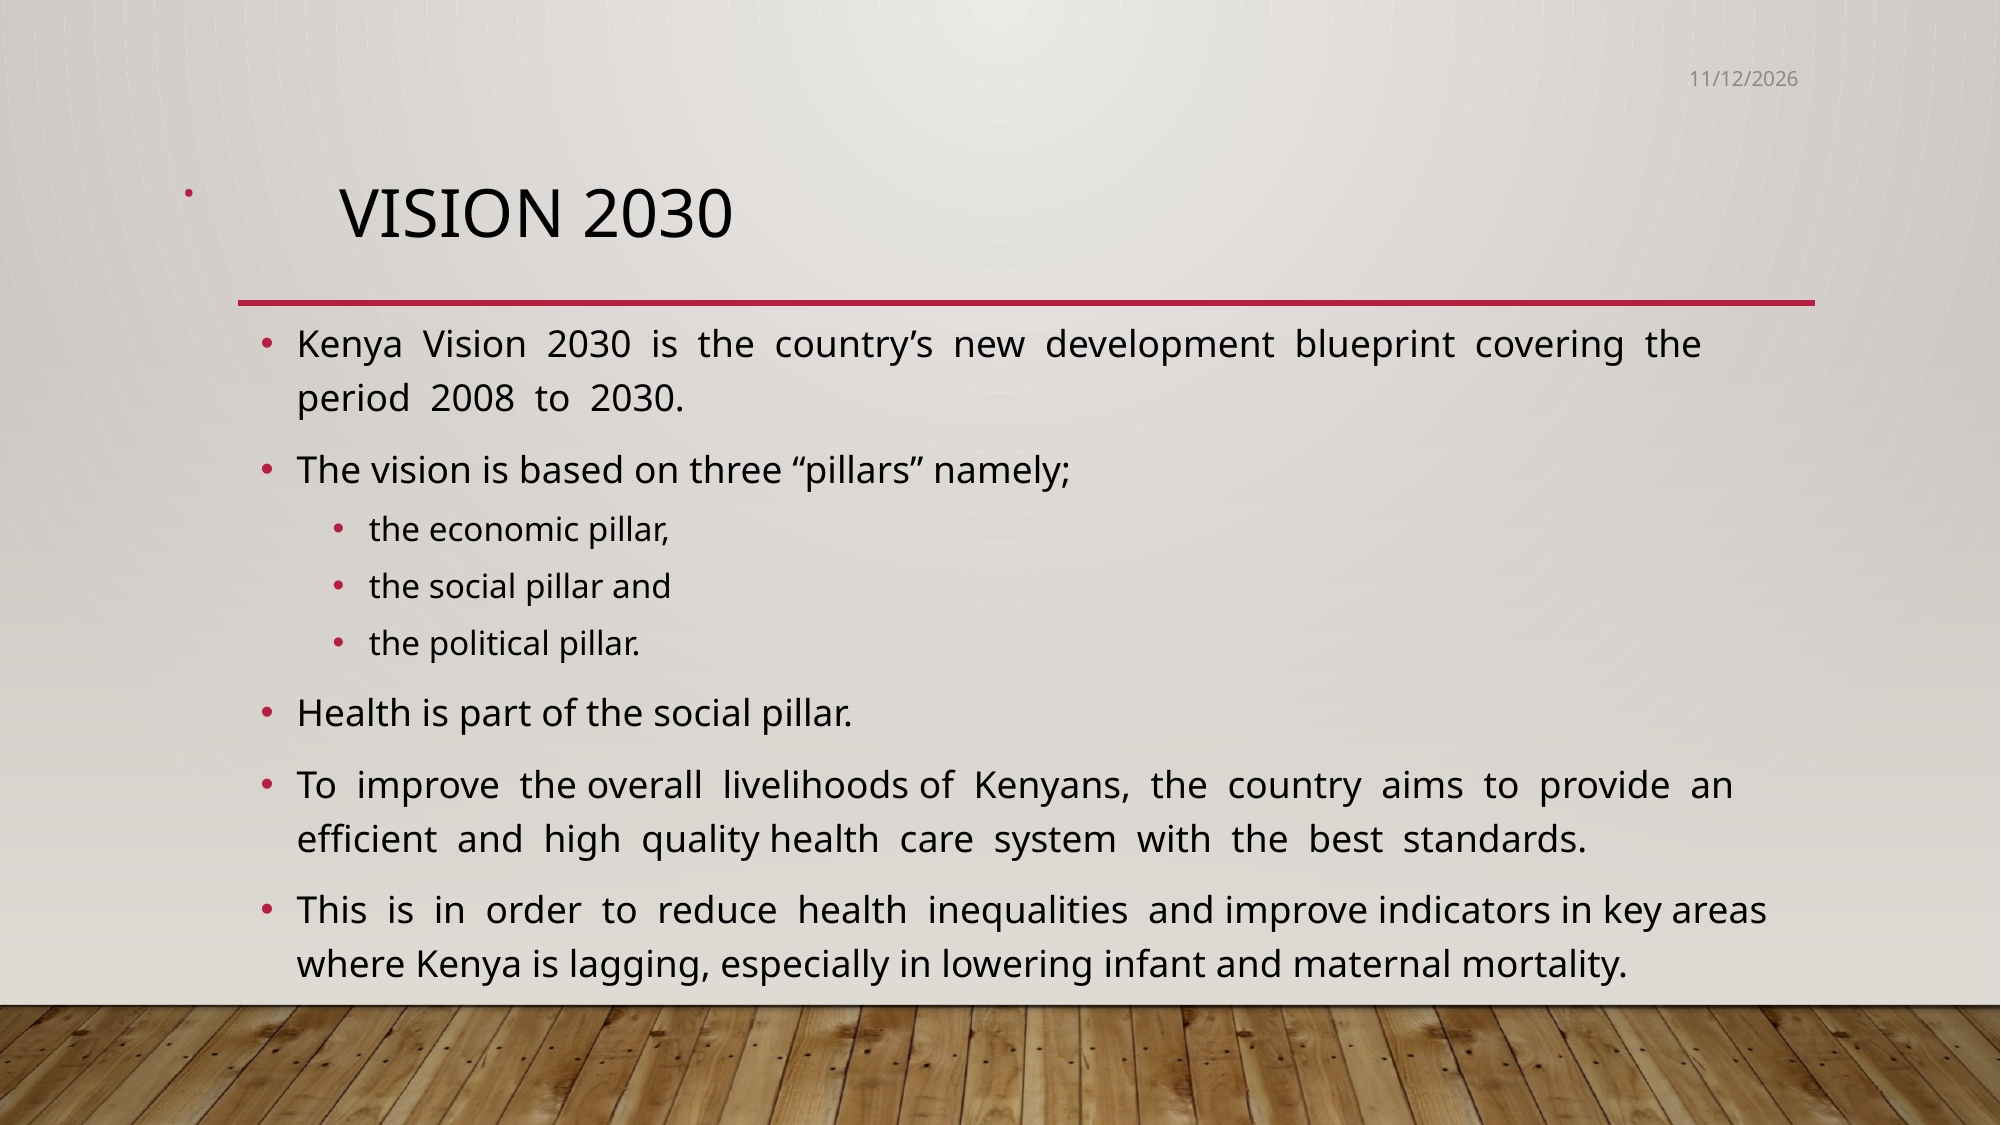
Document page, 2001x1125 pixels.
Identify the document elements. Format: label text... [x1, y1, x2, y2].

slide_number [1239, 54, 1814, 105]
slide_number . [78, 131, 212, 214]
picture [0, 1005, 2000, 1125]
title Vision 2030 [324, 172, 1675, 265]
list Kenya Vision 2030 is the country’s new development blueprint covering the period 2008 to 2030. The vision is based on three “pillars” namely; the economic pillar, the social pillar and the political pillar. Health is part of the social pillar. To improve the overall livelihoods of Kenyans, the country aims to provide an efficient and high quality health care system with the best standards. This is in order to reduce health inequalities and improve indicators in key areas where Kenya is lagging, especially in lowering infant and maternal mortality. [245, 304, 1814, 1005]
